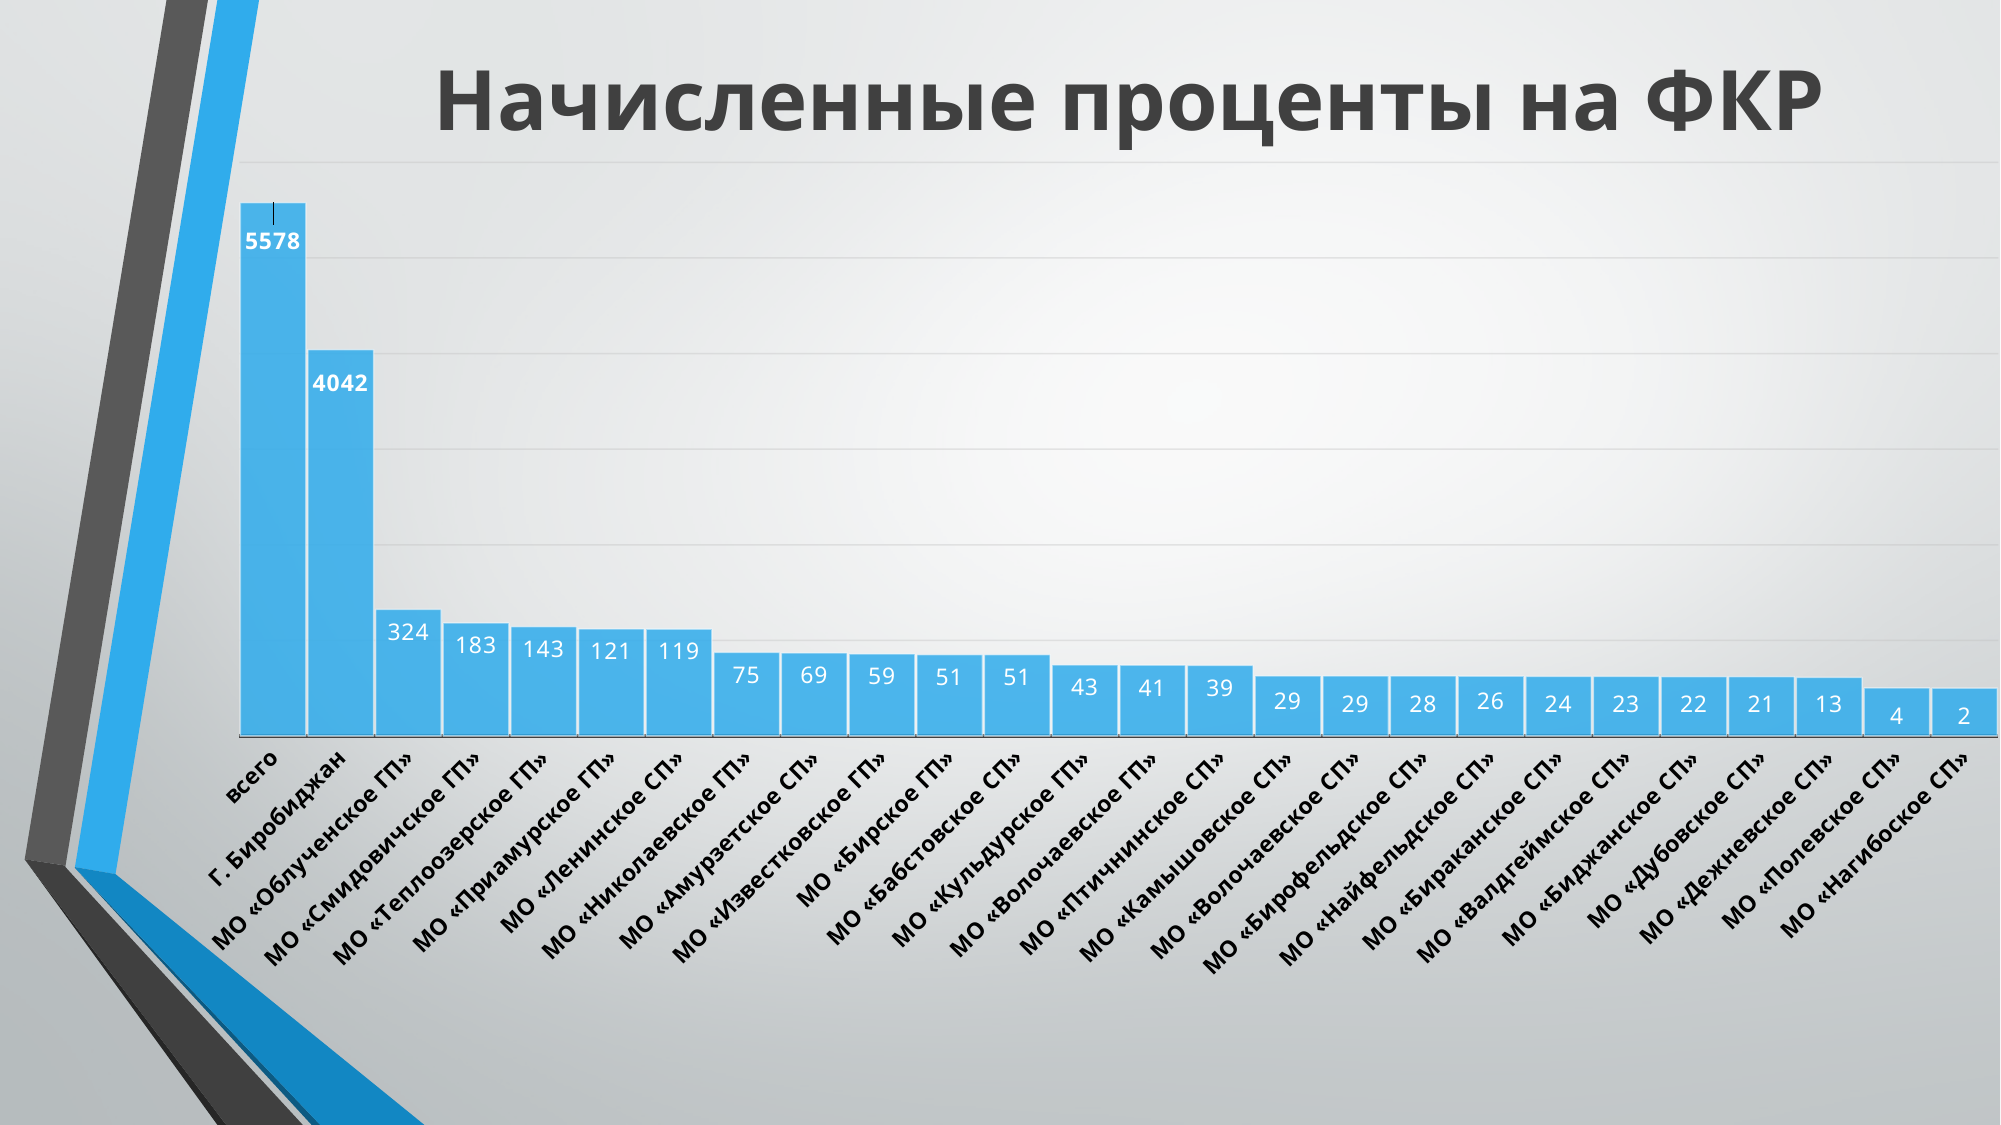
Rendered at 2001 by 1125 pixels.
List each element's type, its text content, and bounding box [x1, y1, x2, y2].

chart [199, 161, 2000, 996]
title Начисленные проценты на ФКР [259, 0, 2000, 161]
